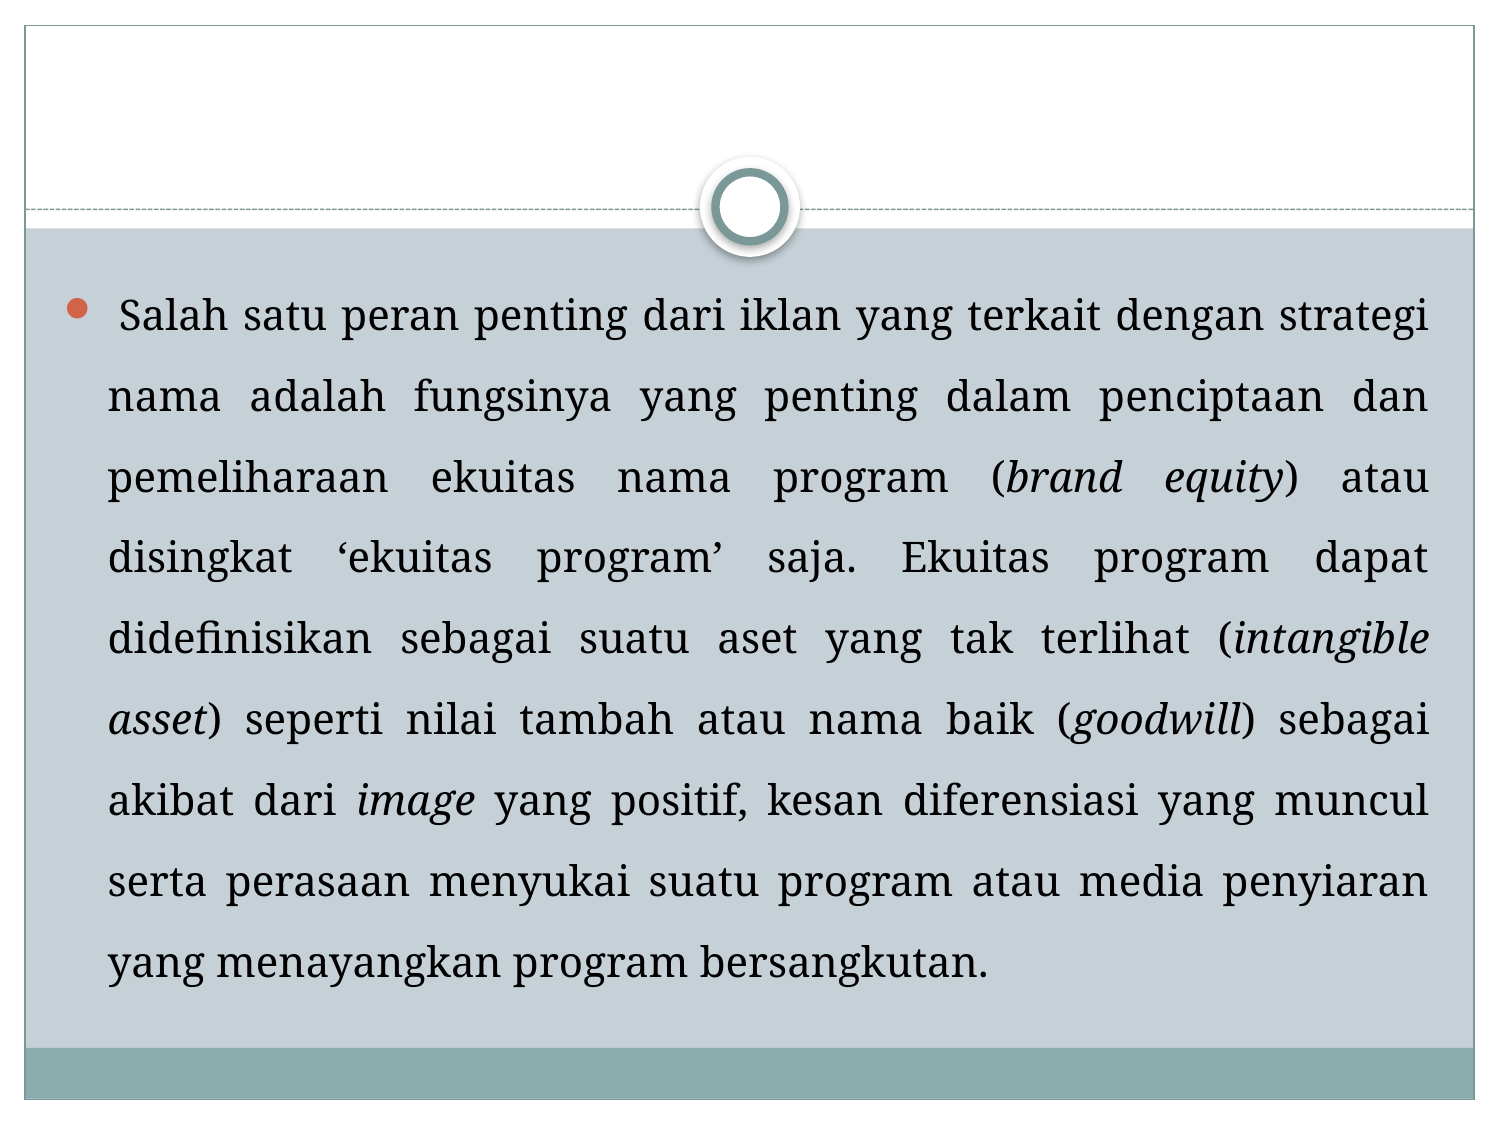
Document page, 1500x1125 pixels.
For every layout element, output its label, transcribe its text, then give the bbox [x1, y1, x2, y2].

list Salah satu peran penting dari iklan yang terkait dengan strategi nama adalah fungsinya yang penting dalam penciptaan dan pemeliharaan ekuitas nama program (brand equity) atau disingkat ‘ekuitas program’ saja. Ekuitas program dapat didefinisikan sebagai suatu aset yang tak terlihat (intangible asset) seperti nilai tambah atau nama baik (goodwill) sebagai akibat dari image yang positif, kesan diferensiasi yang muncul serta perasaan menyukai suatu program atau media penyiaran yang menayangkan program bersangkutan. [49, 250, 1445, 1001]
